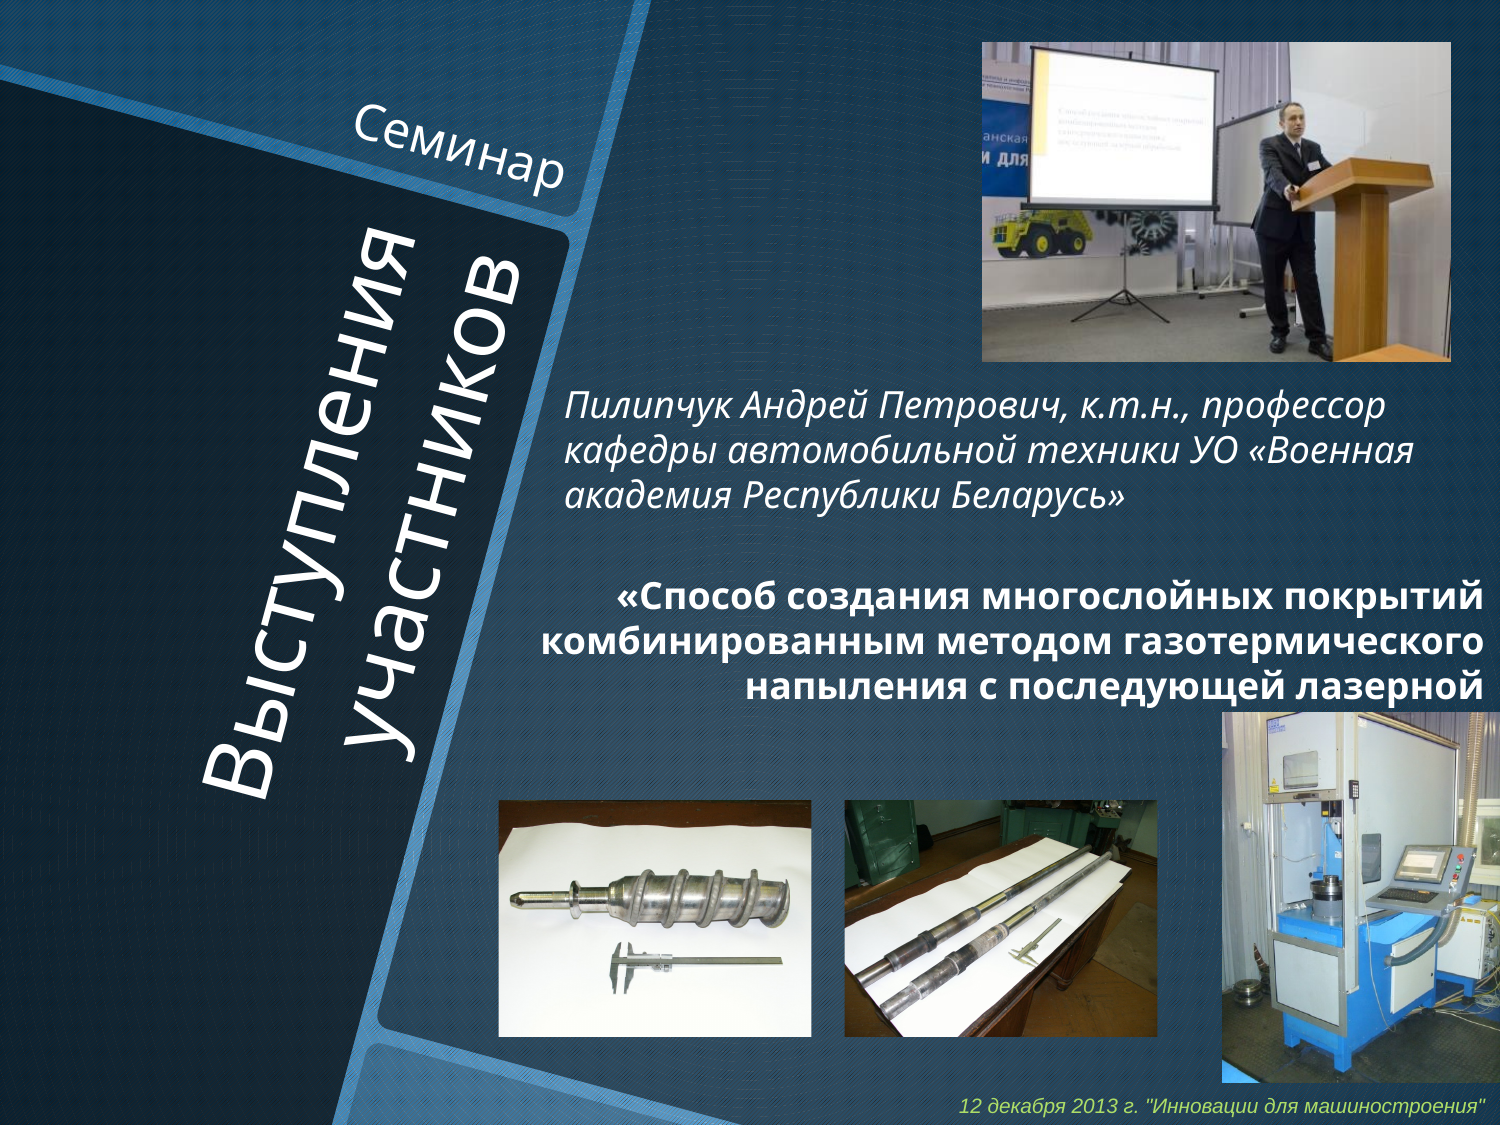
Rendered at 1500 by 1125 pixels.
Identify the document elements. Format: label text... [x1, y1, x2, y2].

text_box Пилипчук Андрей Петрович, к.т.н., профессор кафедры автомобильной техники УО «Военная академия Республики Беларусь» [549, 373, 1500, 524]
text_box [496, 798, 1160, 1040]
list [981, 42, 1452, 363]
footer 12 декабря 2013 г. "Инновации для машиностроения" [864, 1081, 1500, 1125]
title Выступления участников [69, 181, 554, 1056]
text_box Семинар [312, 54, 596, 213]
picture [1221, 711, 1500, 1083]
text_box «Способ создания многослойных покрытий комбинированным методом газотермического напыления с последующей лазерной обработкой» [501, 564, 1500, 760]
